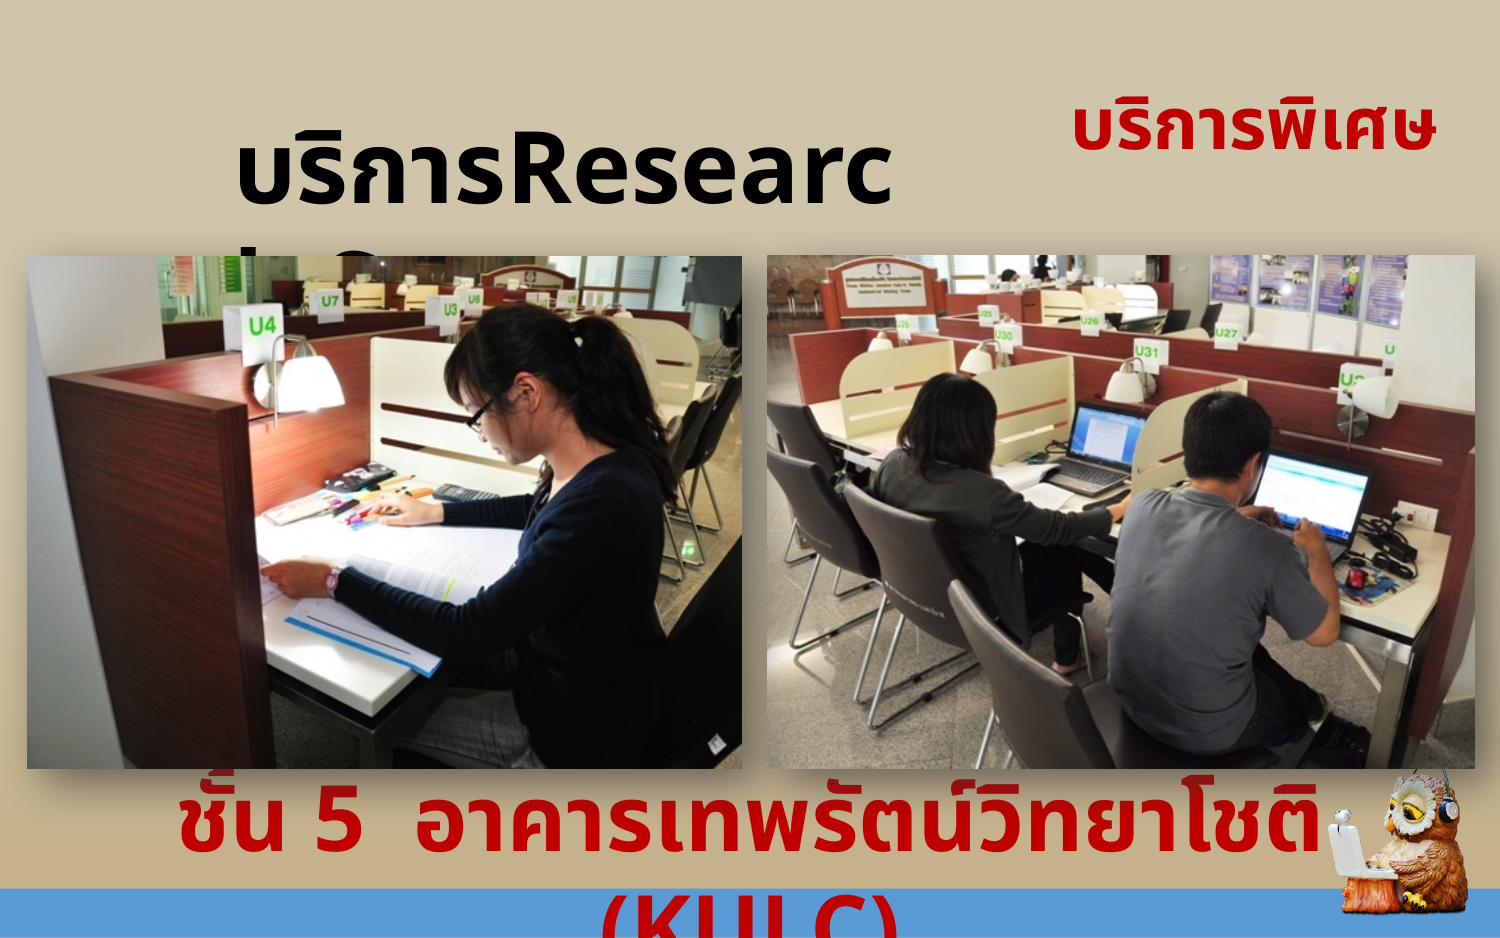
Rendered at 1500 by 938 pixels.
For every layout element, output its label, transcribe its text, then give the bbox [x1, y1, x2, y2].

picture [0, 0, 1500, 917]
text_box ชั้น 5 อาคารเทพรัตน์วิทยาโชติ (KULC) [159, 812, 1342, 938]
list บริการพิเศษ [1009, 78, 1500, 174]
text_box บริการResearch Square [218, 96, 975, 243]
